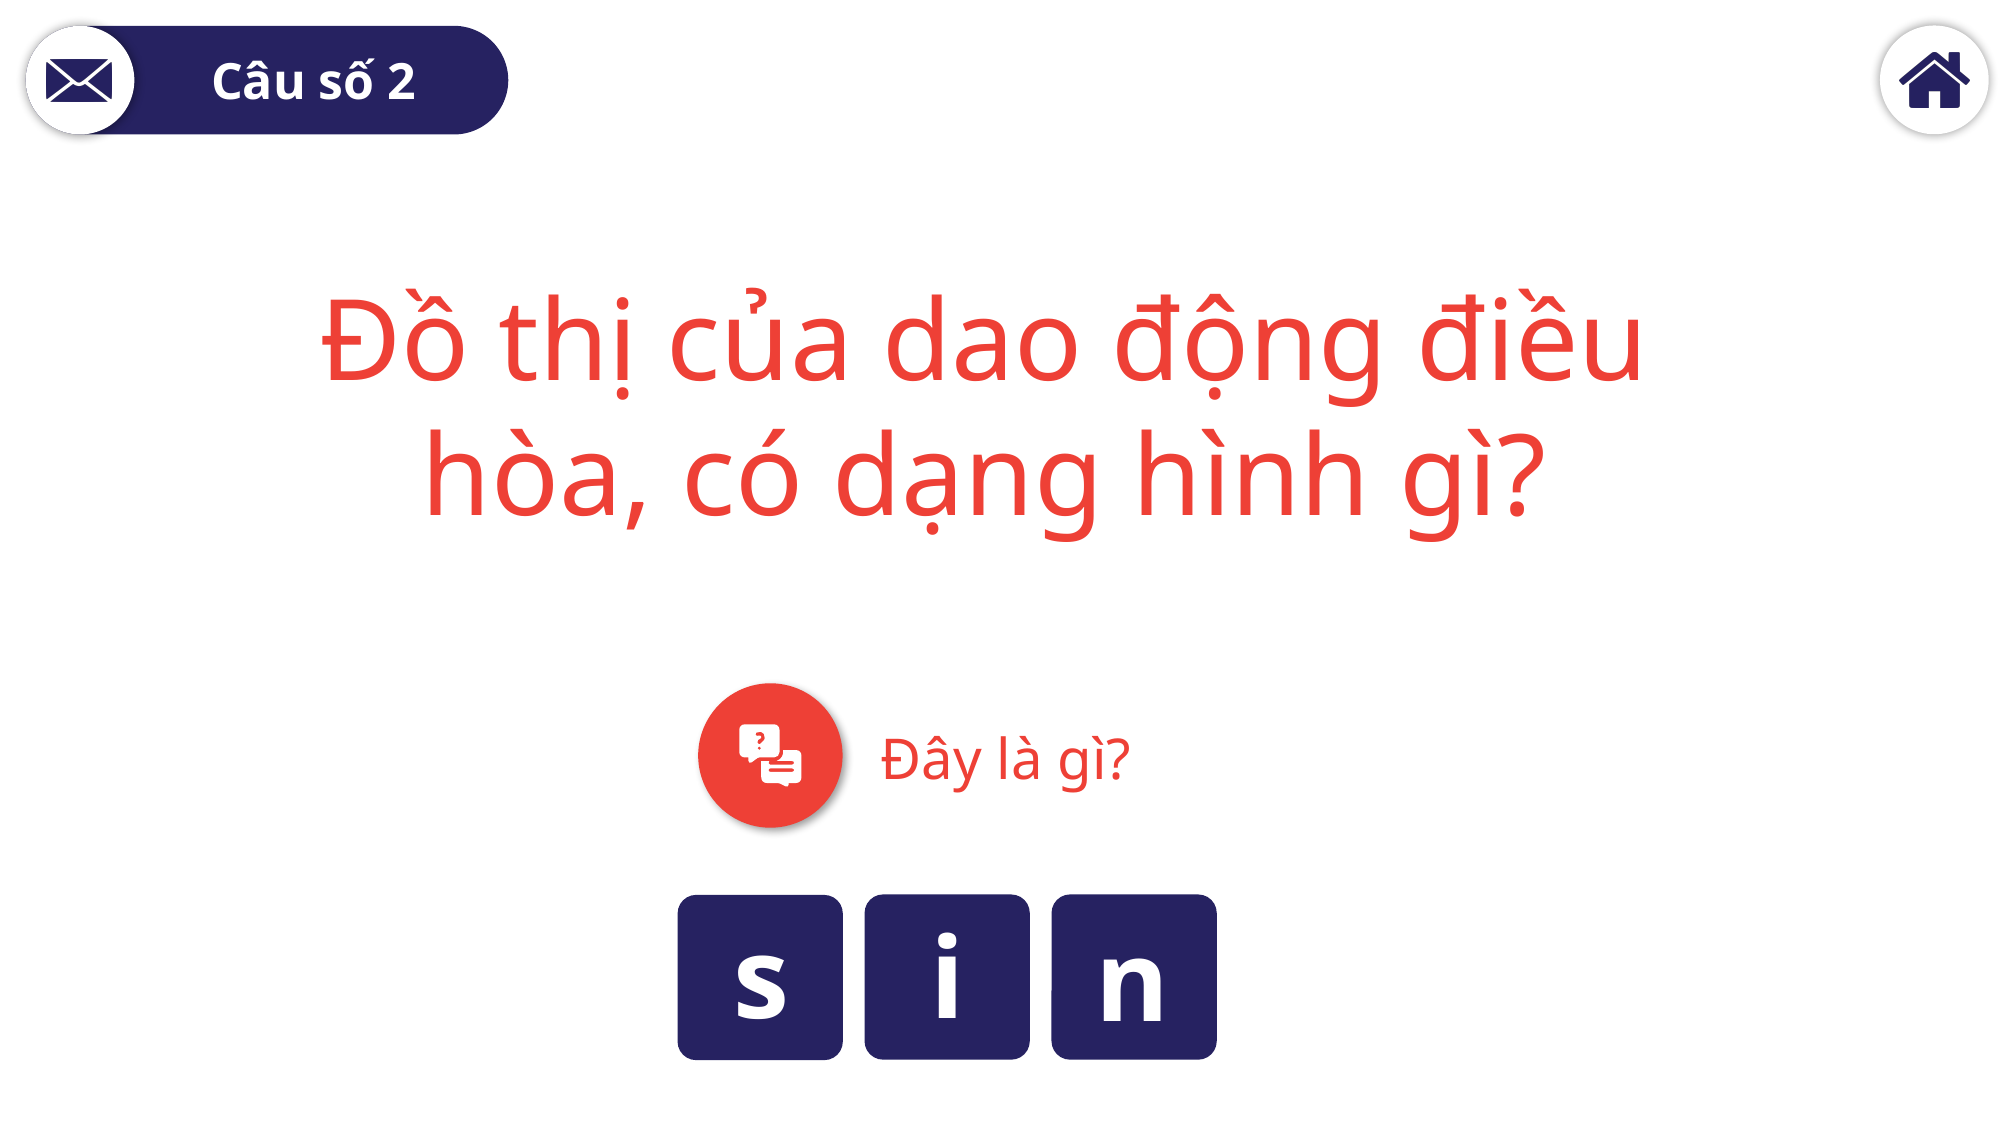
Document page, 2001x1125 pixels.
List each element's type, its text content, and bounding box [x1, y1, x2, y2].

text_box [193, 176, 1801, 626]
text_box [1050, 893, 1218, 1061]
picture [46, 59, 112, 102]
text_box [863, 893, 1031, 1061]
text_box [676, 893, 844, 1062]
text_box s [706, 898, 818, 1049]
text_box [698, 683, 1209, 828]
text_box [25, 25, 509, 135]
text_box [1879, 25, 1989, 135]
text_box i [891, 899, 1004, 1049]
text_box n [1076, 902, 1188, 1052]
text_box Đồ thị của dao động điều hòa, có dạng hình gì? [241, 260, 1728, 816]
